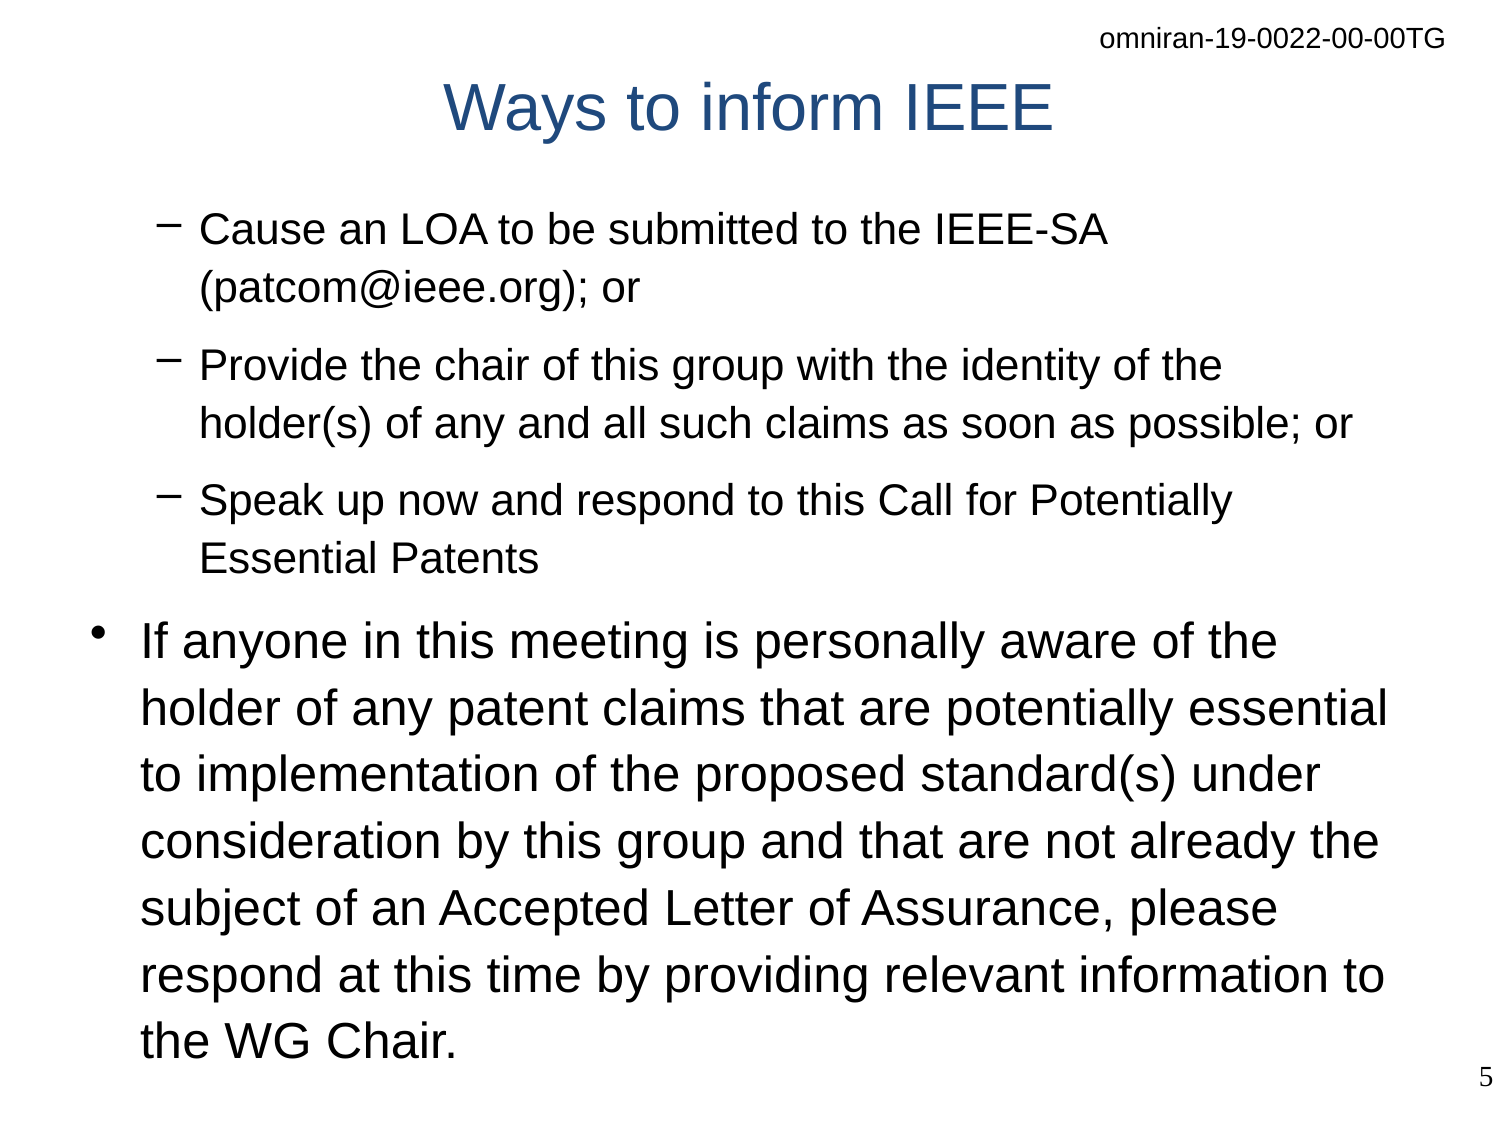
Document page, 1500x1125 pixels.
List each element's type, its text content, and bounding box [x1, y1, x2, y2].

title Ways to inform IEEE [75, 45, 1425, 163]
list Cause an LOA to be submitted to the IEEE-SA (patcom@ieee.org); or Provide the chair of this group with the identity of the holder(s) of any and all such claims as soon as possible; or Speak up now and respond to this Call for Potentially Essential Patents If anyone in this meeting is personally aware of the holder of any patent claims that are potentially essential to implementation of the proposed standard(s) under consideration by this group and that are not already the subject of an Accepted Letter of Assurance, please respond at this time by providing relevant information to the WG Chair. [75, 187, 1425, 1088]
